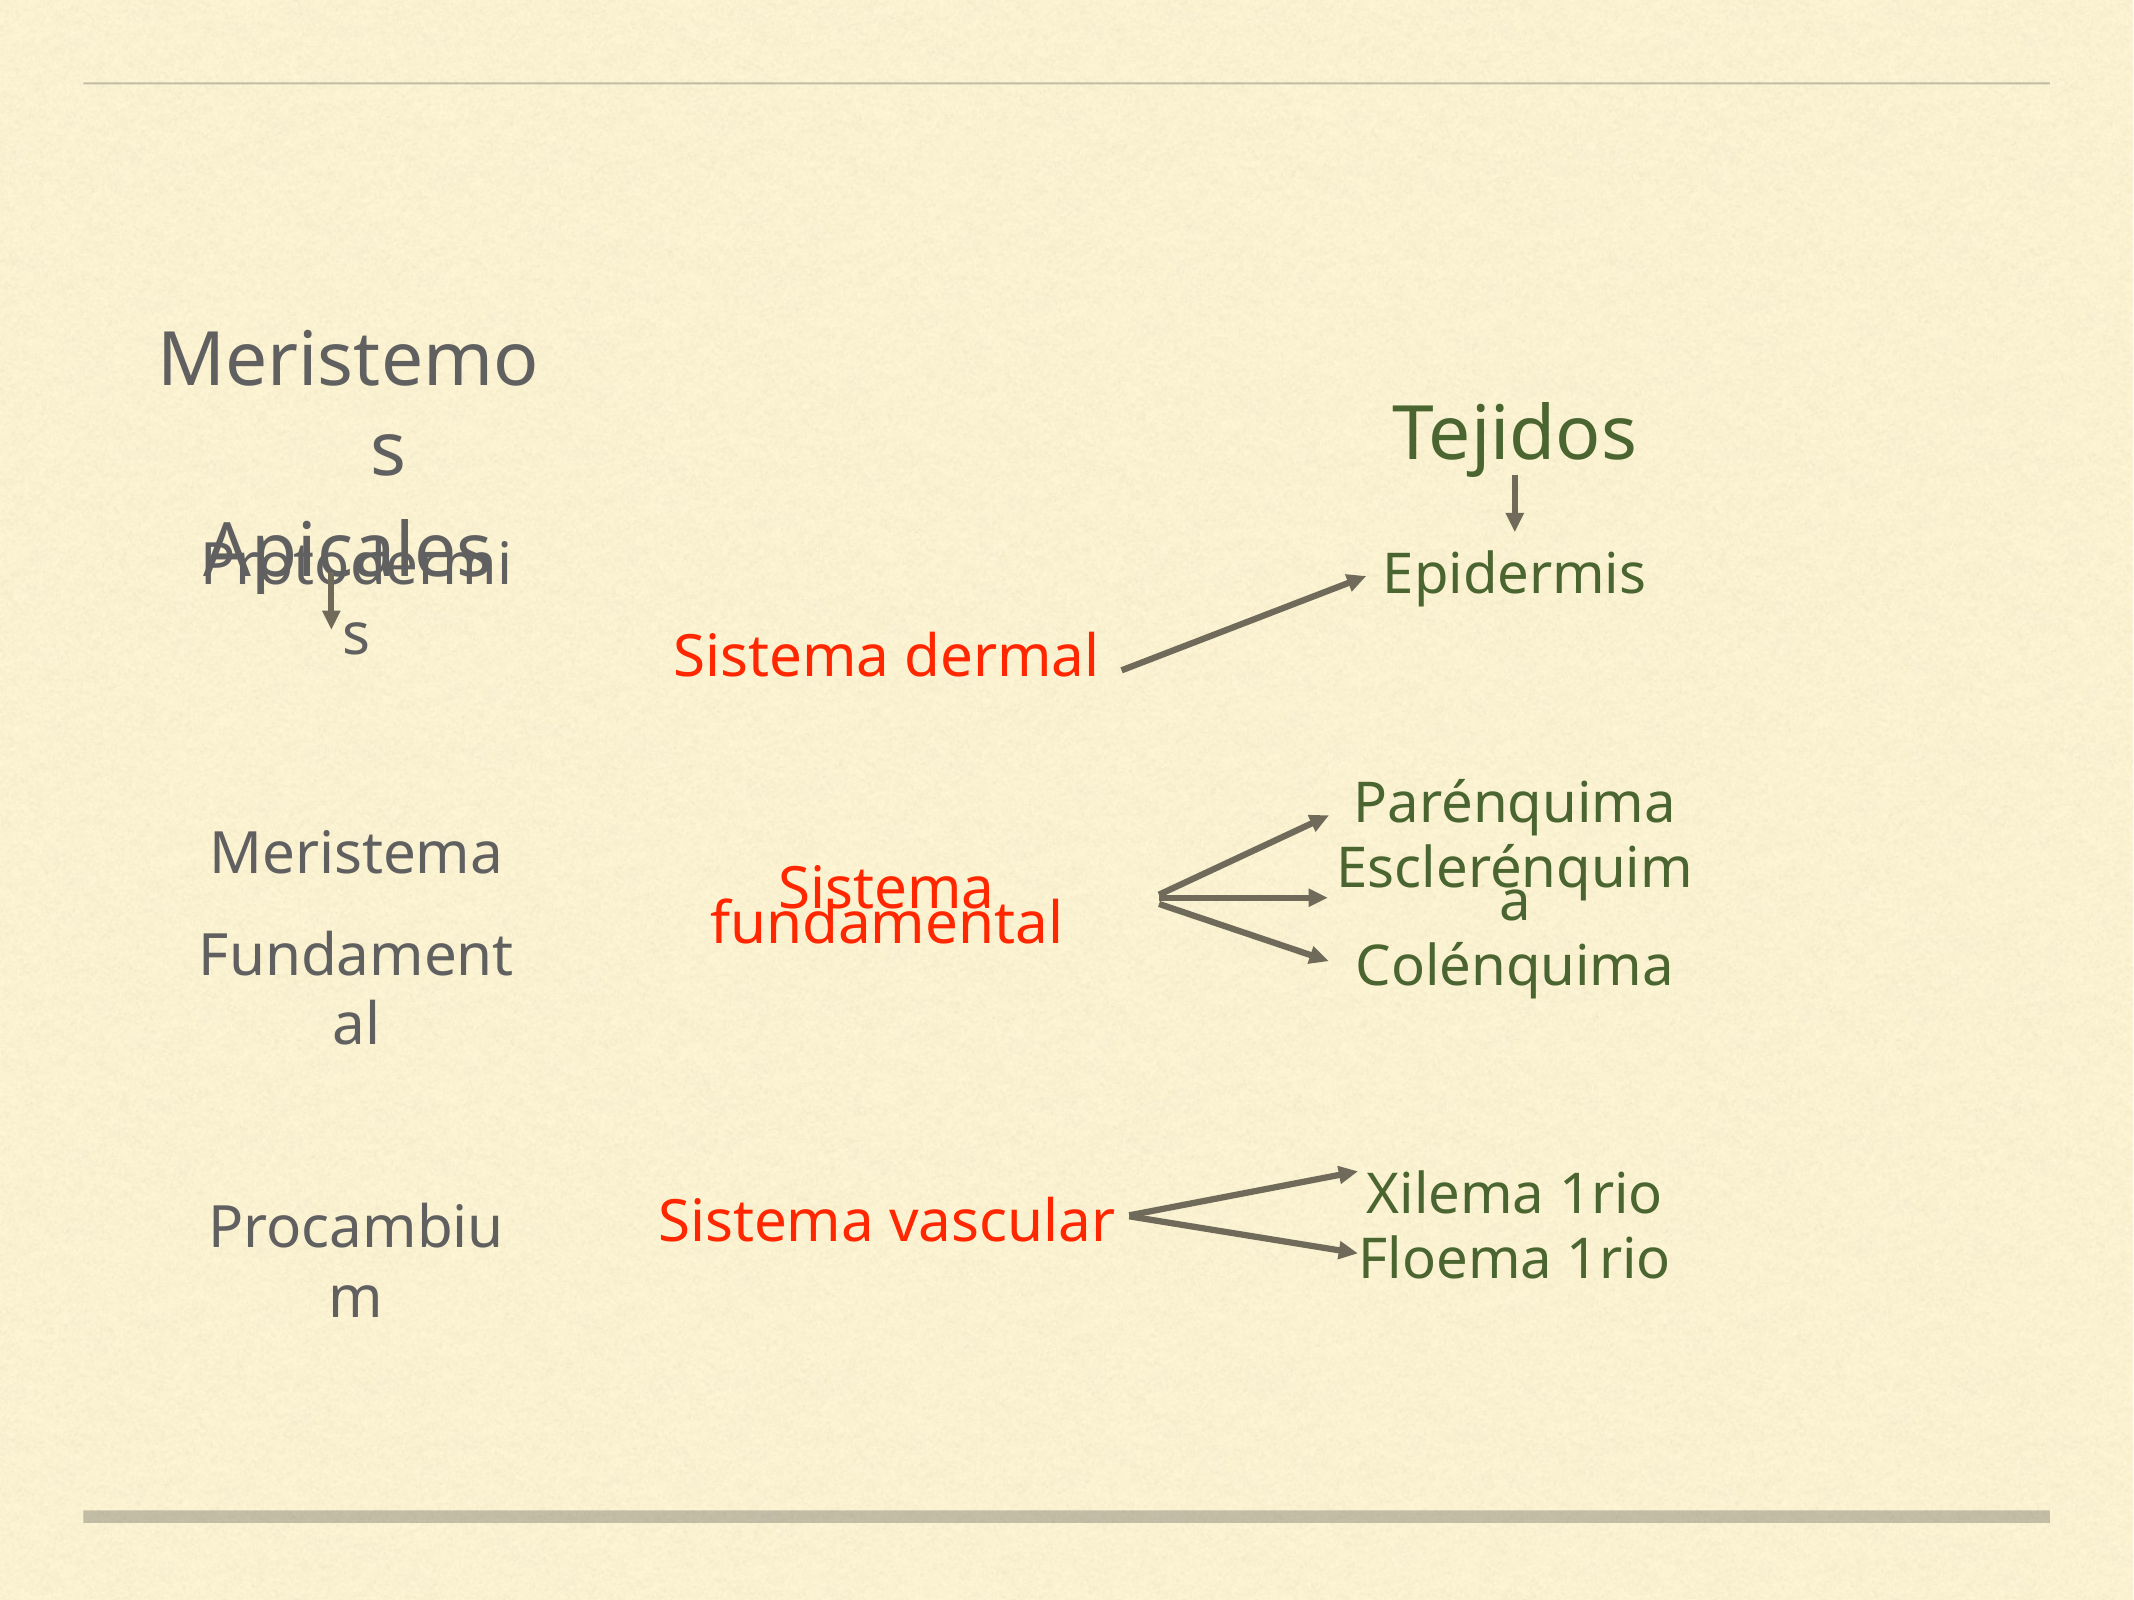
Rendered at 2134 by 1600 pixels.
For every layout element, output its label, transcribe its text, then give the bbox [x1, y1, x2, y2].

text_box [325, 572, 338, 630]
text_box Protodermis Meristema Fundamental Procambium [189, 416, 524, 1338]
text_box [1158, 815, 1329, 895]
list Meristemos Apicales [141, 252, 556, 550]
text_box [1159, 903, 1329, 963]
text_box Sistema dermal Sistema fundamental Sistema vascular [636, 538, 1137, 1257]
picture [0, 0, 2134, 1600]
text_box [1121, 574, 1366, 671]
text_box [1129, 1216, 1358, 1258]
text_box Epidermis Parénquima Esclerénquima Colénquima Xilema 1rio Floema 1rio [1321, 460, 1709, 1295]
text_box [1159, 891, 1328, 904]
text_box Tejidos [1349, 375, 1681, 483]
text_box [1129, 1167, 1358, 1216]
text_box [1508, 474, 1522, 532]
